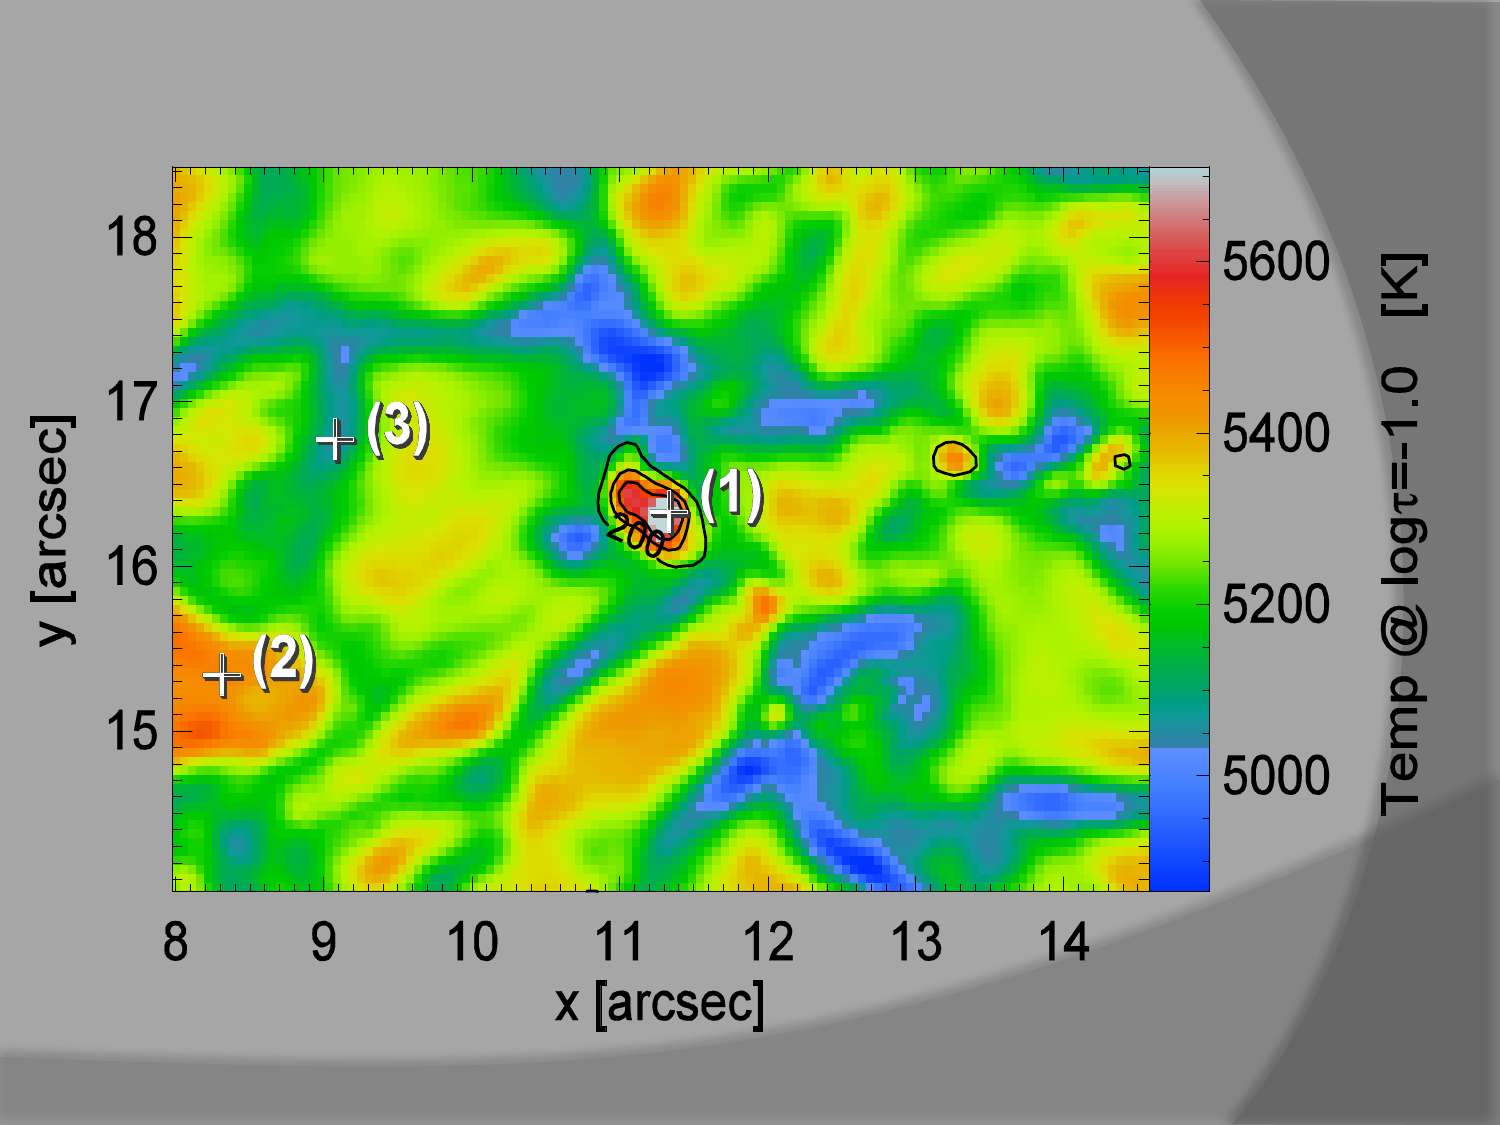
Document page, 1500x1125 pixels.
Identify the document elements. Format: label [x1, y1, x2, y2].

picture [0, 159, 1500, 1032]
